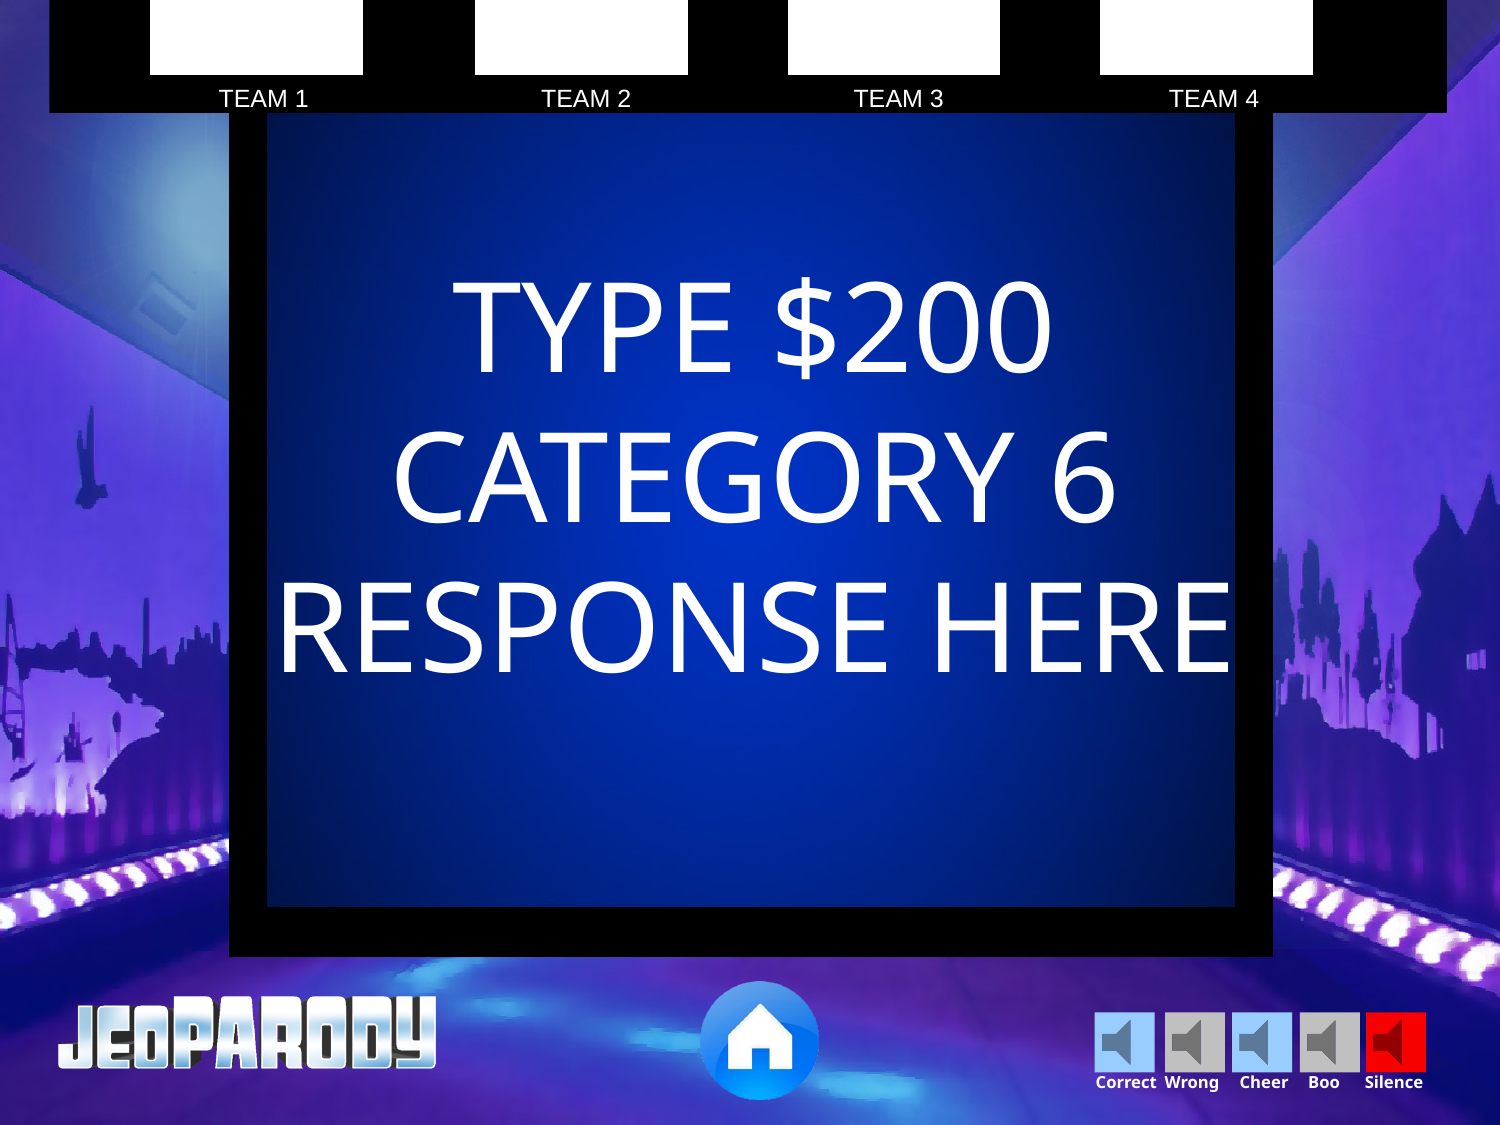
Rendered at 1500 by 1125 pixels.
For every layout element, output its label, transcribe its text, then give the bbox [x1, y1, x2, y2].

text_box TYPE $200 CATEGORY 6 RESPONSE HERE [133, 239, 1375, 705]
picture [0, 0, 1500, 1125]
